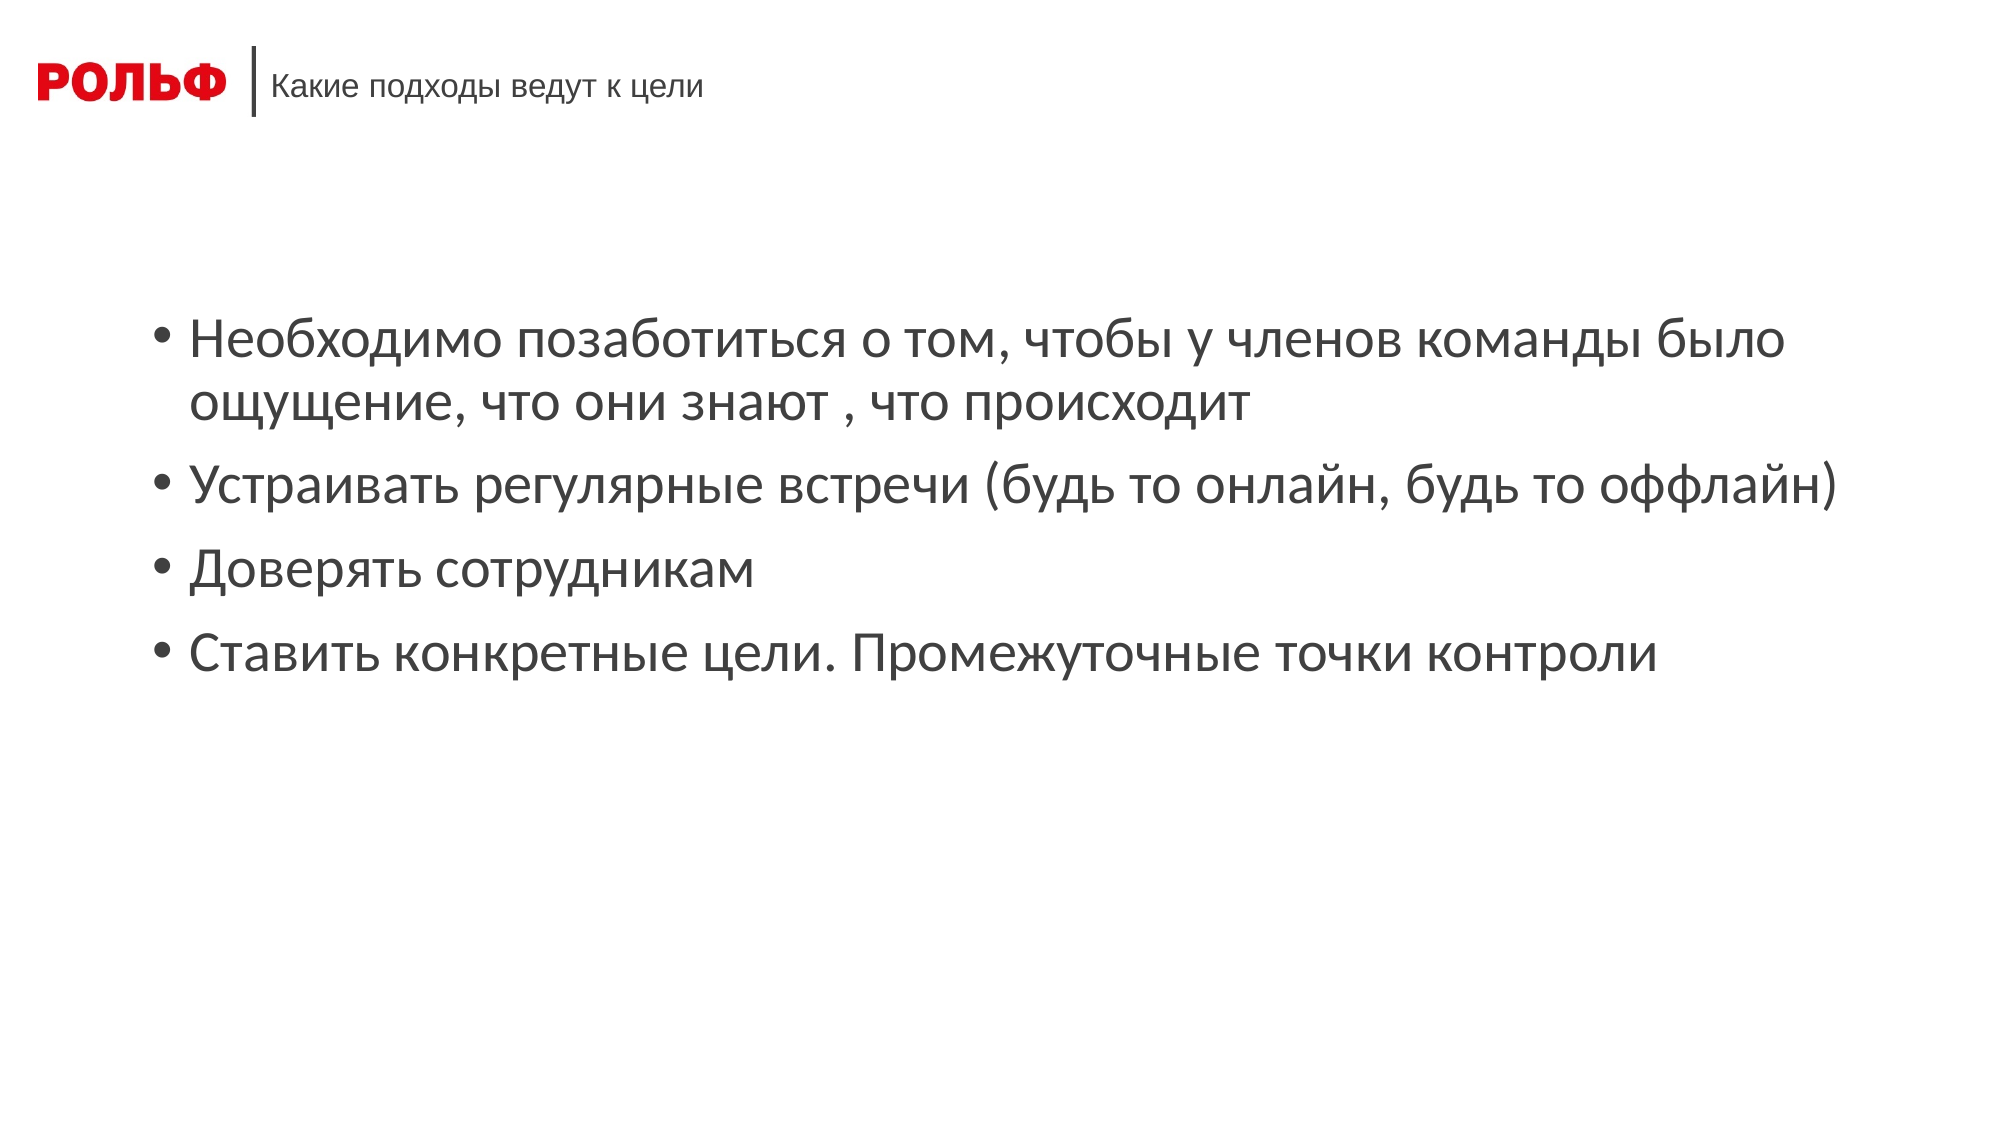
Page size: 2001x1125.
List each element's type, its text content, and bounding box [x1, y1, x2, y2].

text_box Какие подходы ведут к цели [256, 56, 720, 112]
list Необходимо позаботиться о том, чтобы у членов команды было ощущение, что они знают , что происходит Устраивать регулярные встречи (будь то онлайн, будь то оффлайн) Доверять сотрудникам Ставить конкретные цели. Промежуточные точки контроли [137, 299, 1863, 1014]
picture [38, 46, 256, 117]
